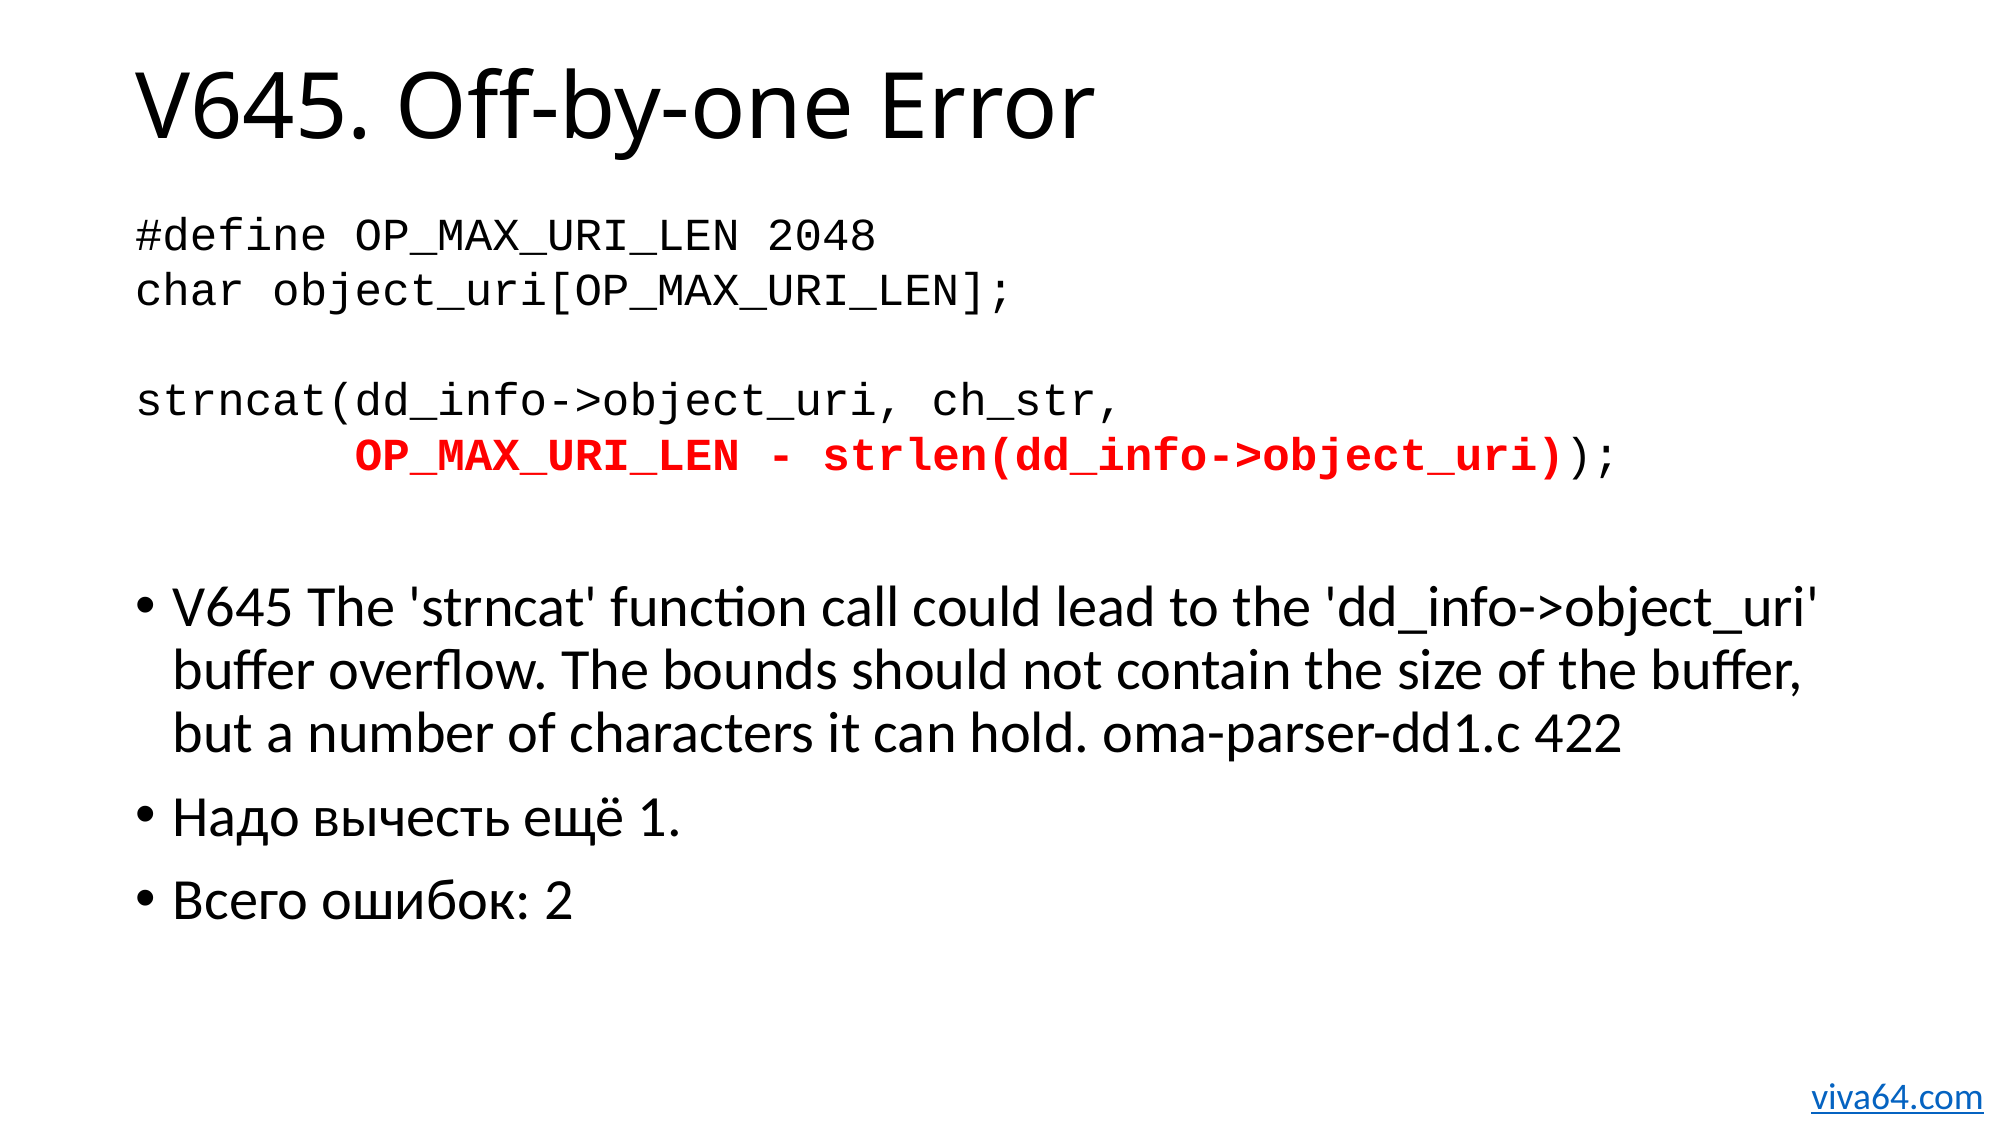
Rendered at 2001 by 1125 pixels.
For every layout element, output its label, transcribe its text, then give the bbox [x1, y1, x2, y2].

text_box viva64.com [1796, 1064, 1999, 1125]
text_box #define OP_MAX_URI_LEN 2048 char object_uri[OP_MAX_URI_LEN]; strncat(dd_info->object_uri, ch_str, OP_MAX_URI_LEN - strlen(dd_info->object_uri)); [120, 197, 1888, 488]
list V645 The 'strncat' function call could lead to the 'dd_info->object_uri' buffer overflow. The bounds should not contain the size of the buffer, but a number of characters it can hold. oma-parser-dd1.c 422 Надо вычесть ещё 1. Всего ошибок: 2 [120, 568, 1846, 1125]
title V645. Off-by-one Error [120, 0, 1840, 197]
